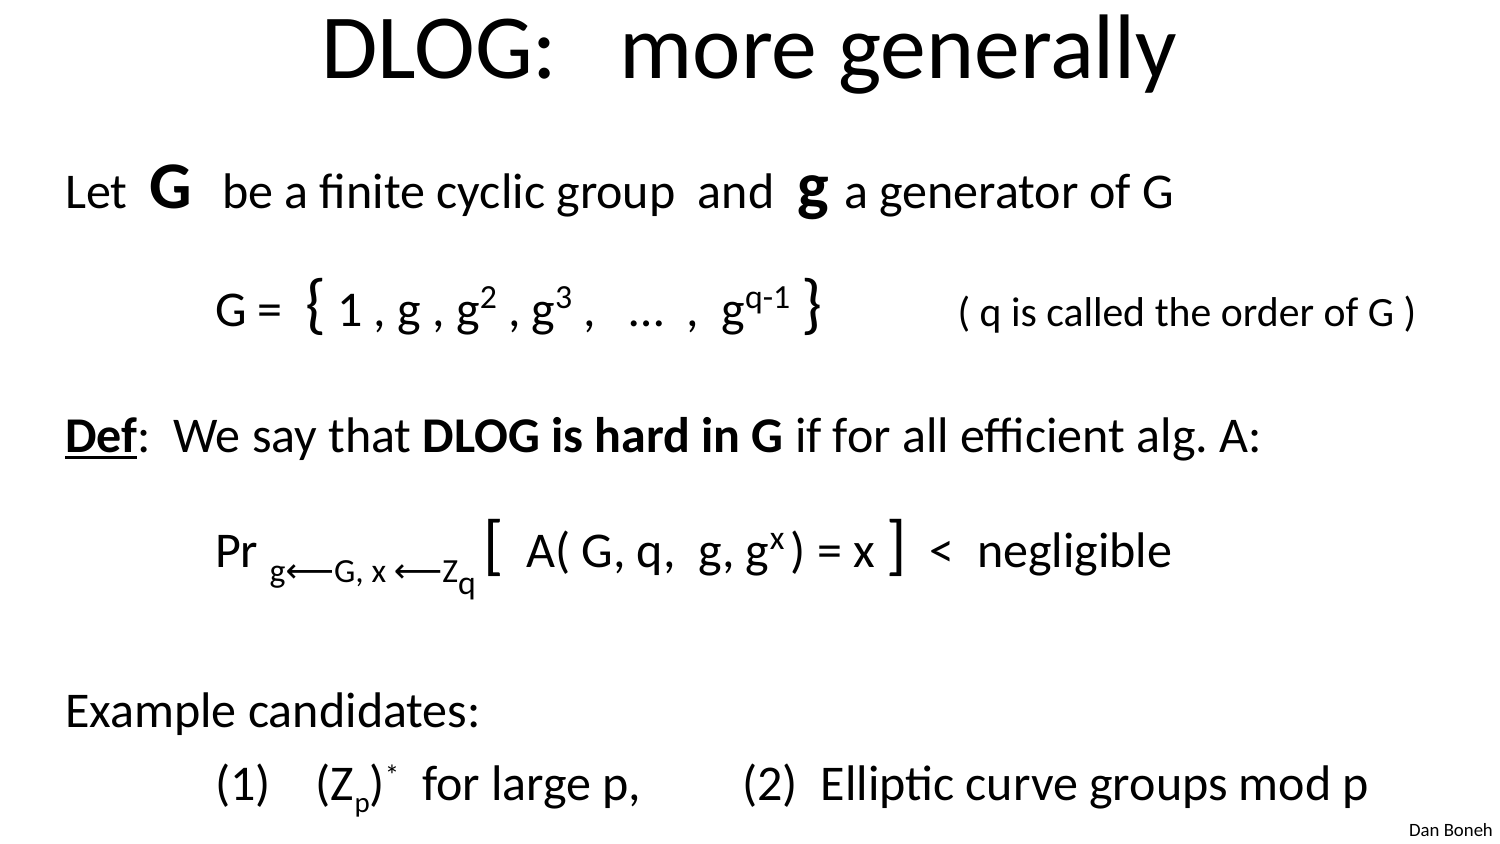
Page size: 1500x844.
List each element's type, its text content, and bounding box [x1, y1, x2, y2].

list Let G be a finite cyclic group and g a generator of G G = { 1 , g , g2 , g3 , … , gq-1 } ( q is called the order of G ) Def: We say that DLOG is hard in G if for all efficient alg. A: Pr g⟵G, x ⟵Zq [ A( G, q, g, gx ) = x ] < negligible Example candidates: (1) (Zp)* for large p, (2) Elliptic curve groups mod p [50, 134, 1438, 844]
title DLOG: more generally [75, 0, 1425, 113]
